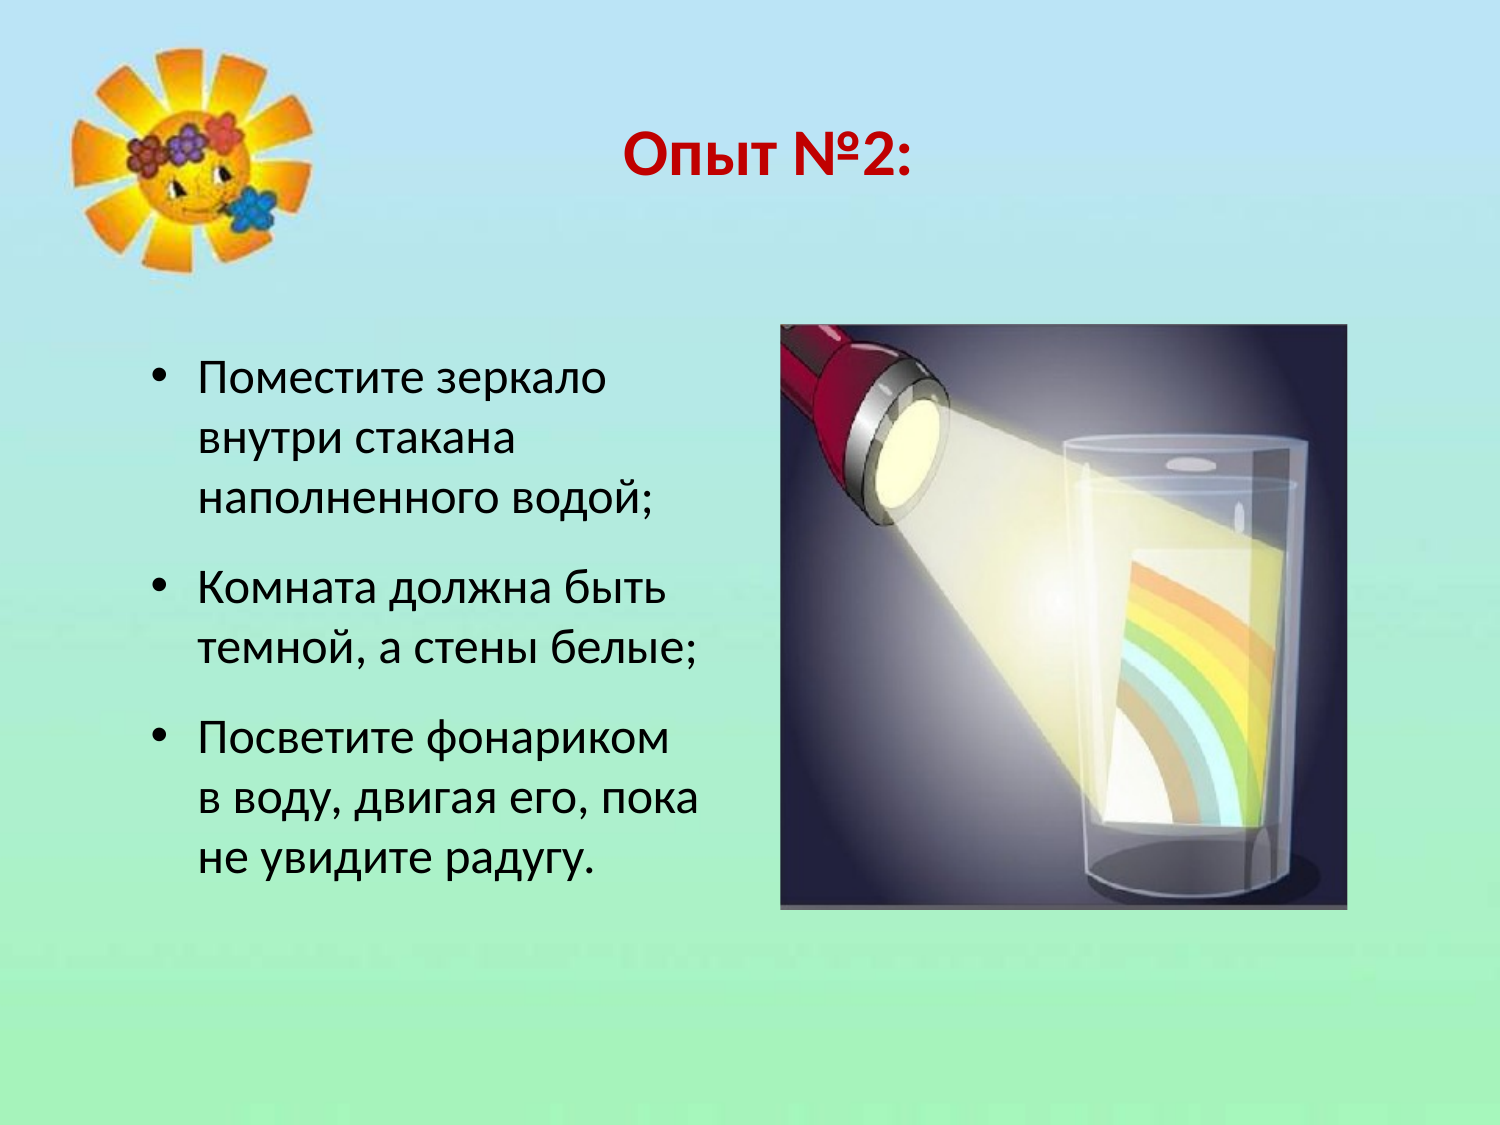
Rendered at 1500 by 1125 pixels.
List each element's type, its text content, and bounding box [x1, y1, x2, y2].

text_box Опыт №2: [608, 101, 999, 197]
picture [0, 0, 1500, 1125]
text_box Поместите зеркало внутри стакана наполненного водой; Комната должна быть темной, а стены белые; Посветите фонариком в воду, двигая его, пока не увидите радугу. [135, 336, 715, 892]
